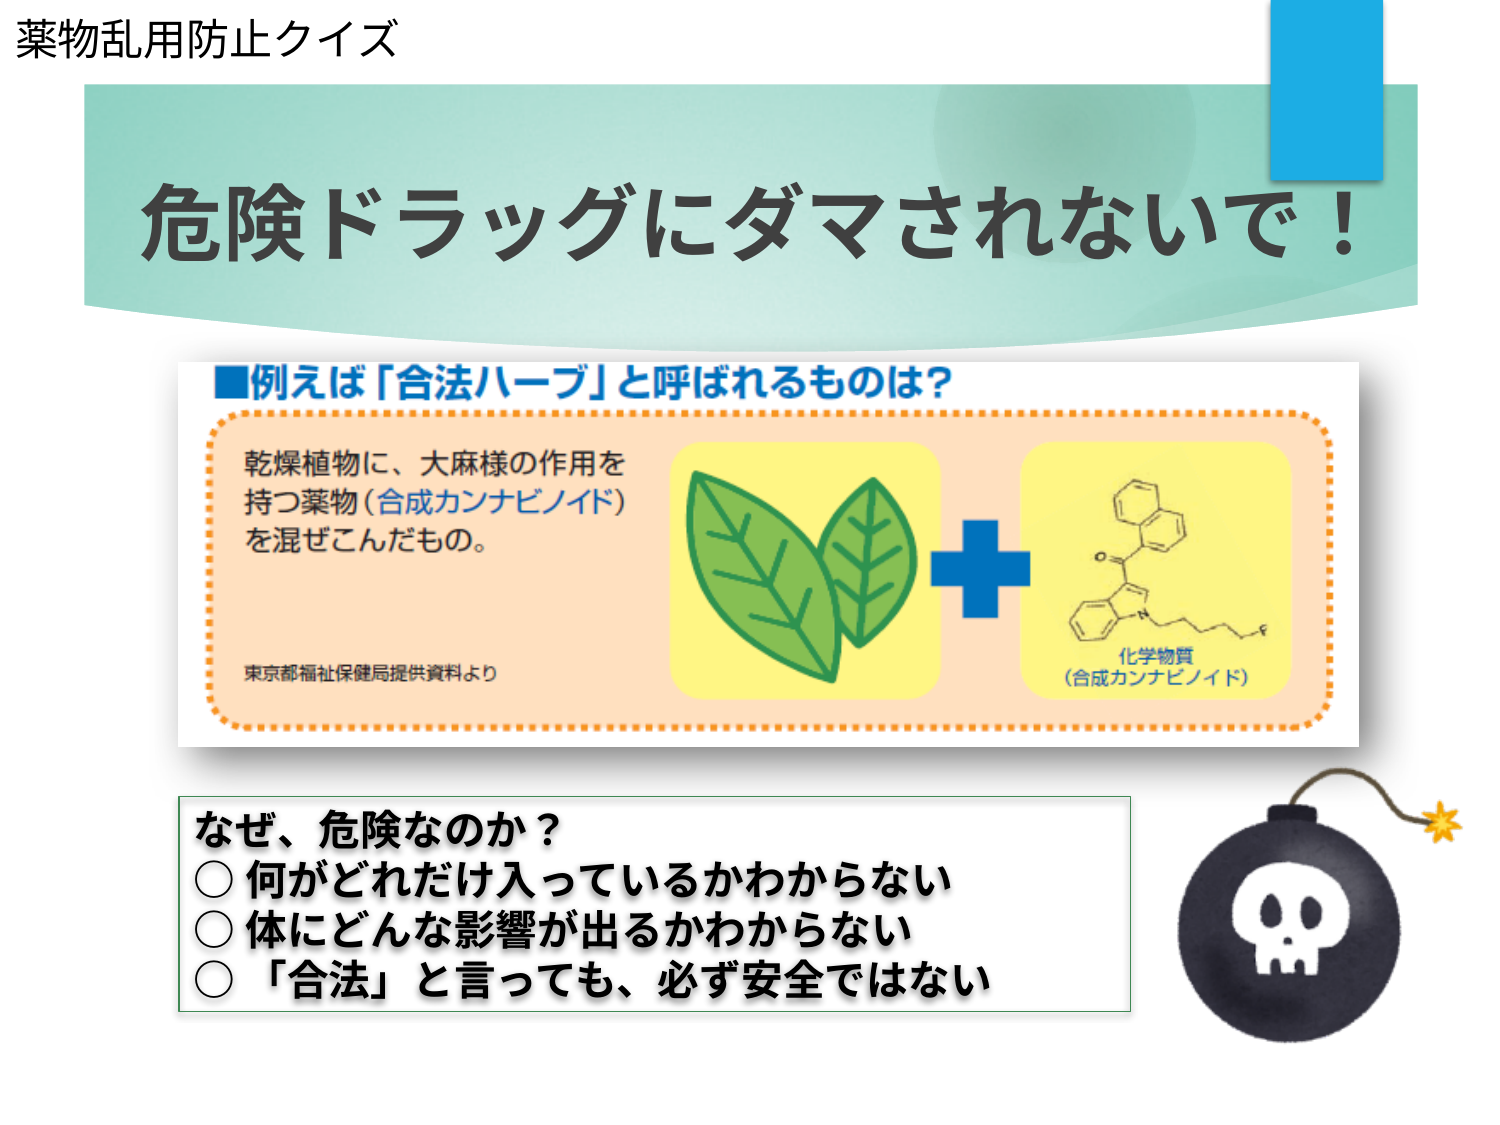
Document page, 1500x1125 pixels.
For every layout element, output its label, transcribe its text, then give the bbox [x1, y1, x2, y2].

title 薬物乱用防止クイズ [0, 4, 513, 73]
text_box 危険ドラッグにダマされないで！ [124, 174, 1413, 288]
picture [178, 362, 1359, 747]
text_box なぜ、危険なのか？ ○何がどれだけ入っているかわからない ○体にどんな影響が出るかわからない ○「合法」と言っても、必ず安全ではない [178, 796, 1131, 1012]
picture [1162, 748, 1476, 1062]
